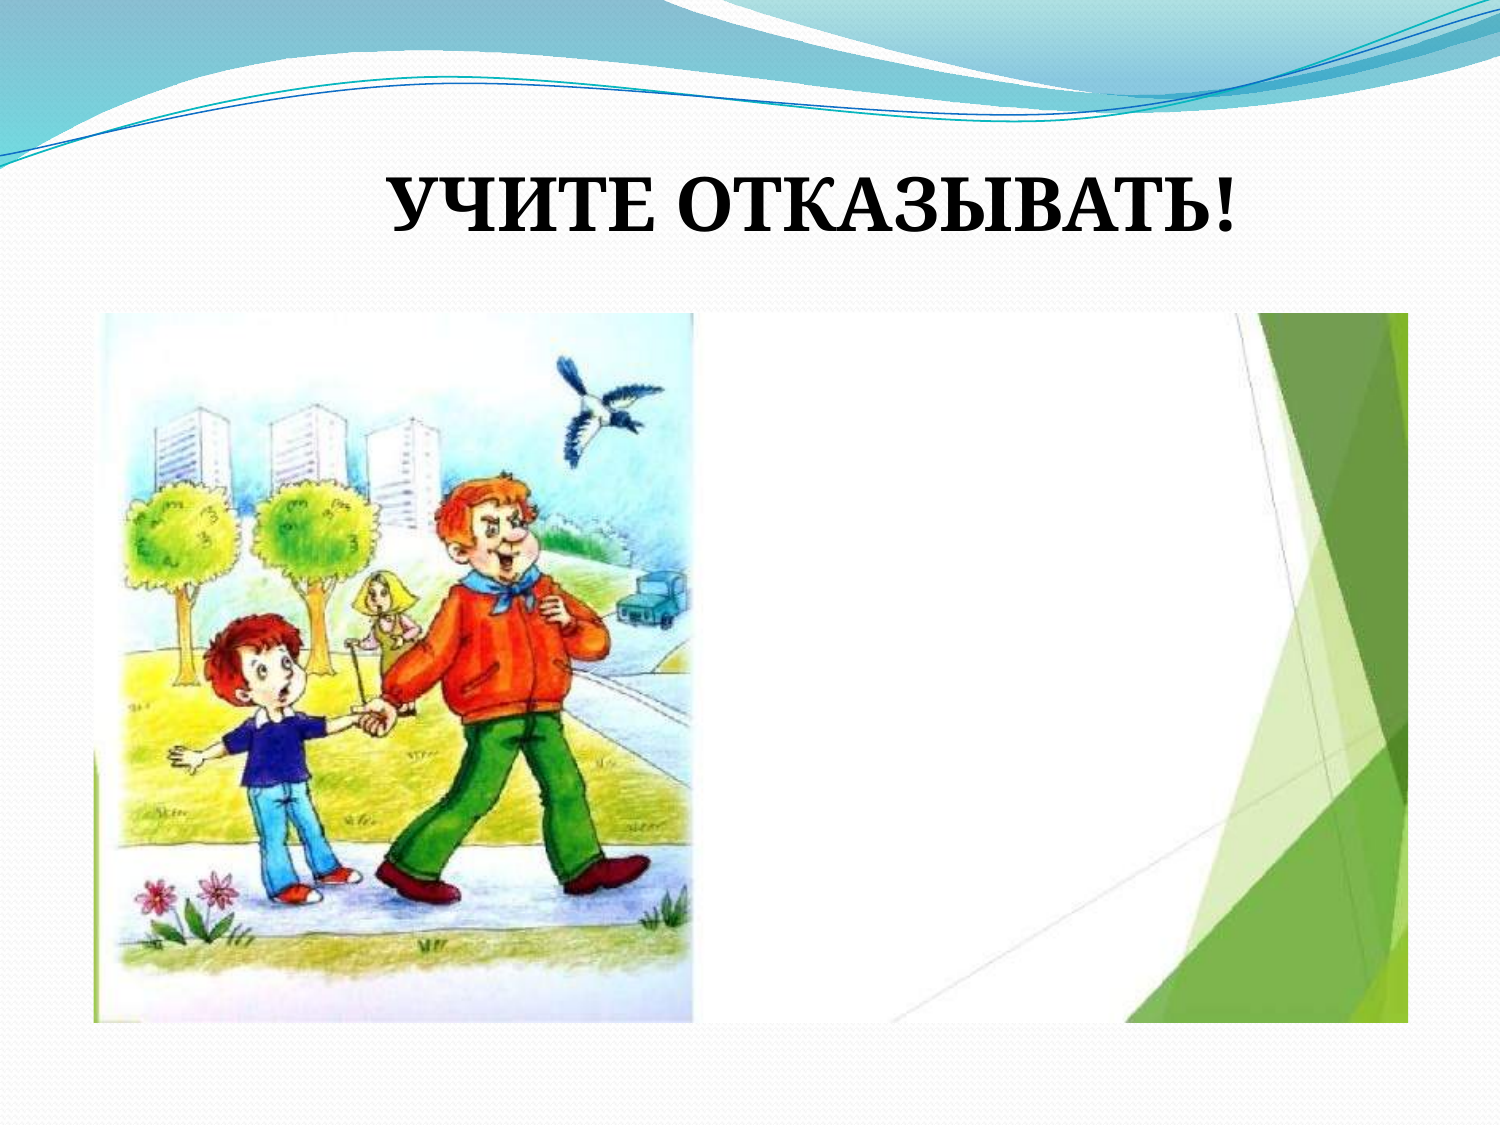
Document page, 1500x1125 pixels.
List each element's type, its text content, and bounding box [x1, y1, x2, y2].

text_box УЧИТЕ ОТКАЗЫВАТЬ! [371, 148, 1255, 254]
picture [93, 313, 1409, 1023]
